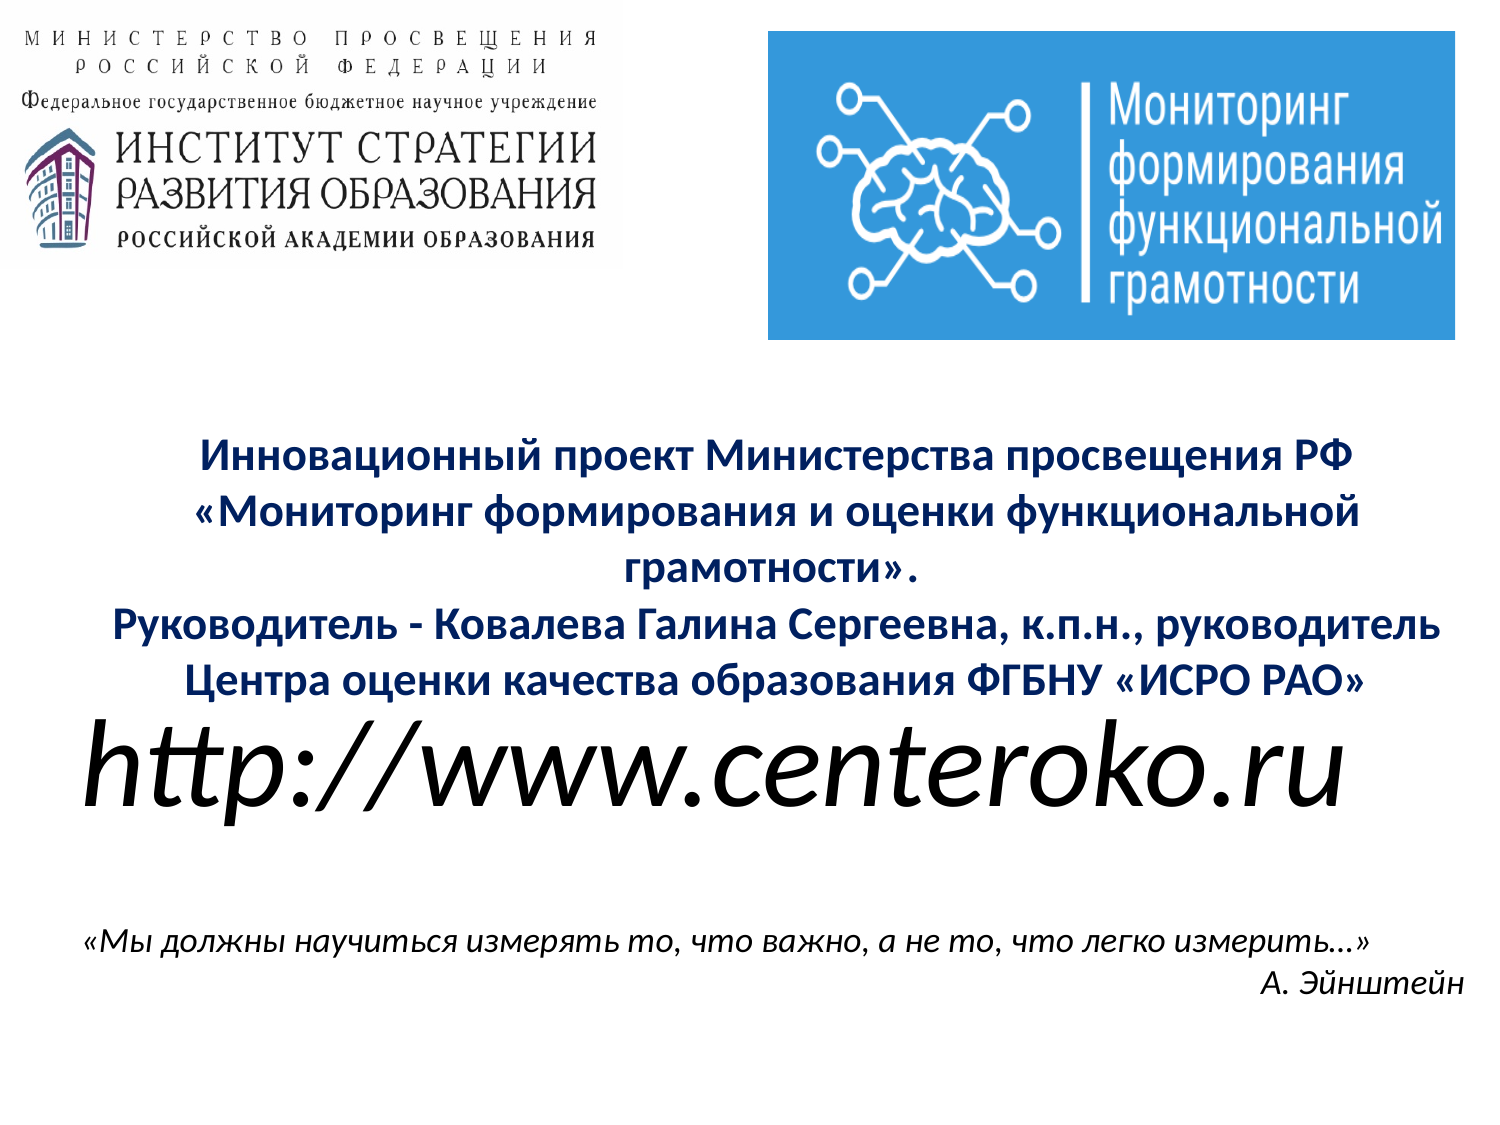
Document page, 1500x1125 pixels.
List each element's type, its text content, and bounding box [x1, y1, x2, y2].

list Инновационный проект Министерства просвещения РФ «Мониторинг формирования и оценки функциональной грамотности». Руководитель - Ковалева Галина Сергеевна, к.п.н., руководитель Центра оценки качества образования ФГБНУ «ИСРО РАО» [73, 415, 1481, 716]
picture [0, 0, 623, 269]
picture [767, 30, 1456, 341]
text_box http://www.centeroko.ru «Мы должны научиться измерять то, что важно, а не то, что легко измерить…» А. Эйнштейн [68, 675, 1478, 1009]
